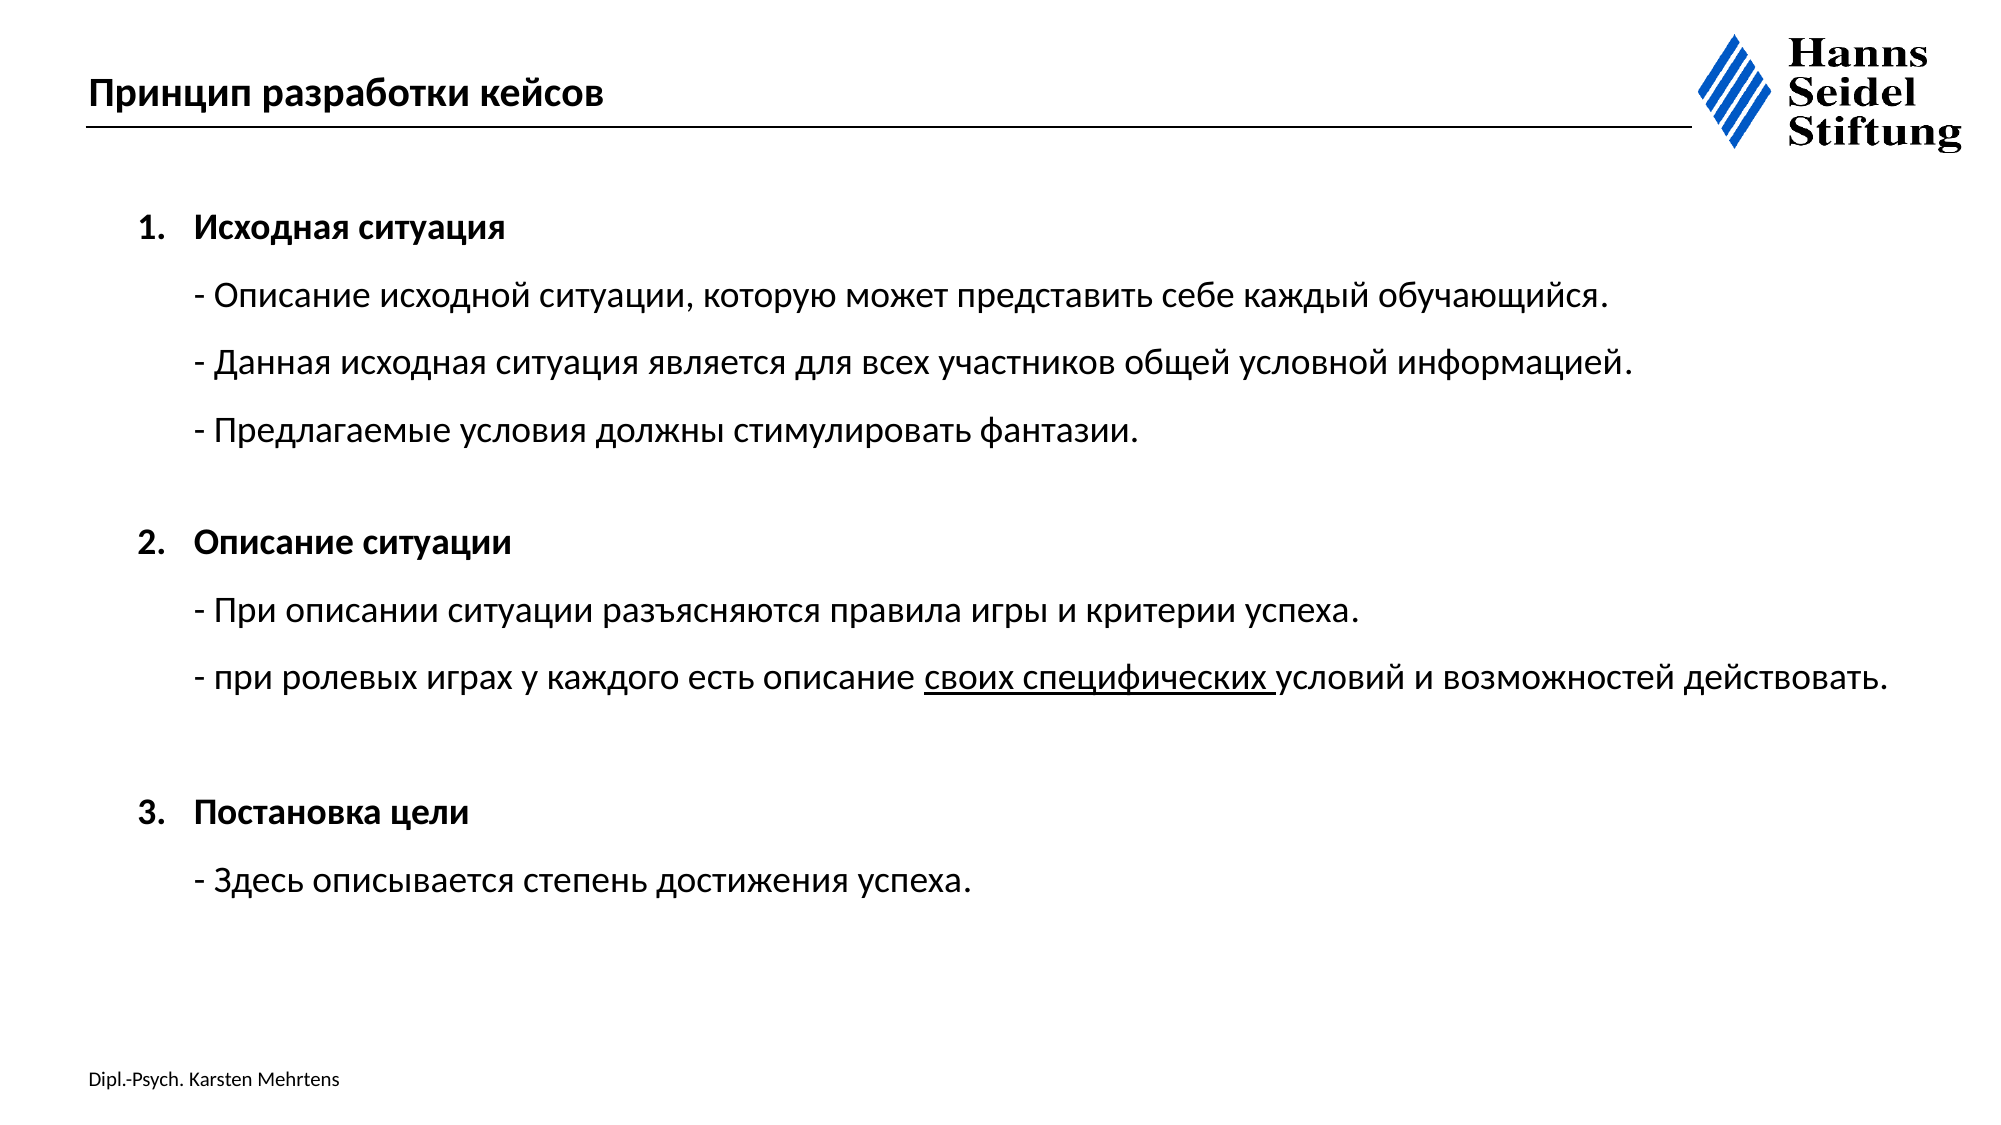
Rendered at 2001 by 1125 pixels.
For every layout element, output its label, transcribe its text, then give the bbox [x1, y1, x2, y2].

text_box Исходная ситуация - Описание исходной ситуации, которую может представить себе каждый обучающийся. - Данная исходная ситуация является для всех участников общей условной информацией. - Предлагаемые условия должны стимулировать фантазии. Описание ситуации - При описании ситуации разъясняются правила игры и критерии успеха. - при ролевых играх у каждого есть описание своих специфических условий и возможностей действовать. Постановка цели - Здесь описывается степень достижения успеха. [122, 172, 1904, 908]
picture [1696, 34, 1966, 155]
text_box Принцип разработки кейсов [73, 57, 620, 122]
